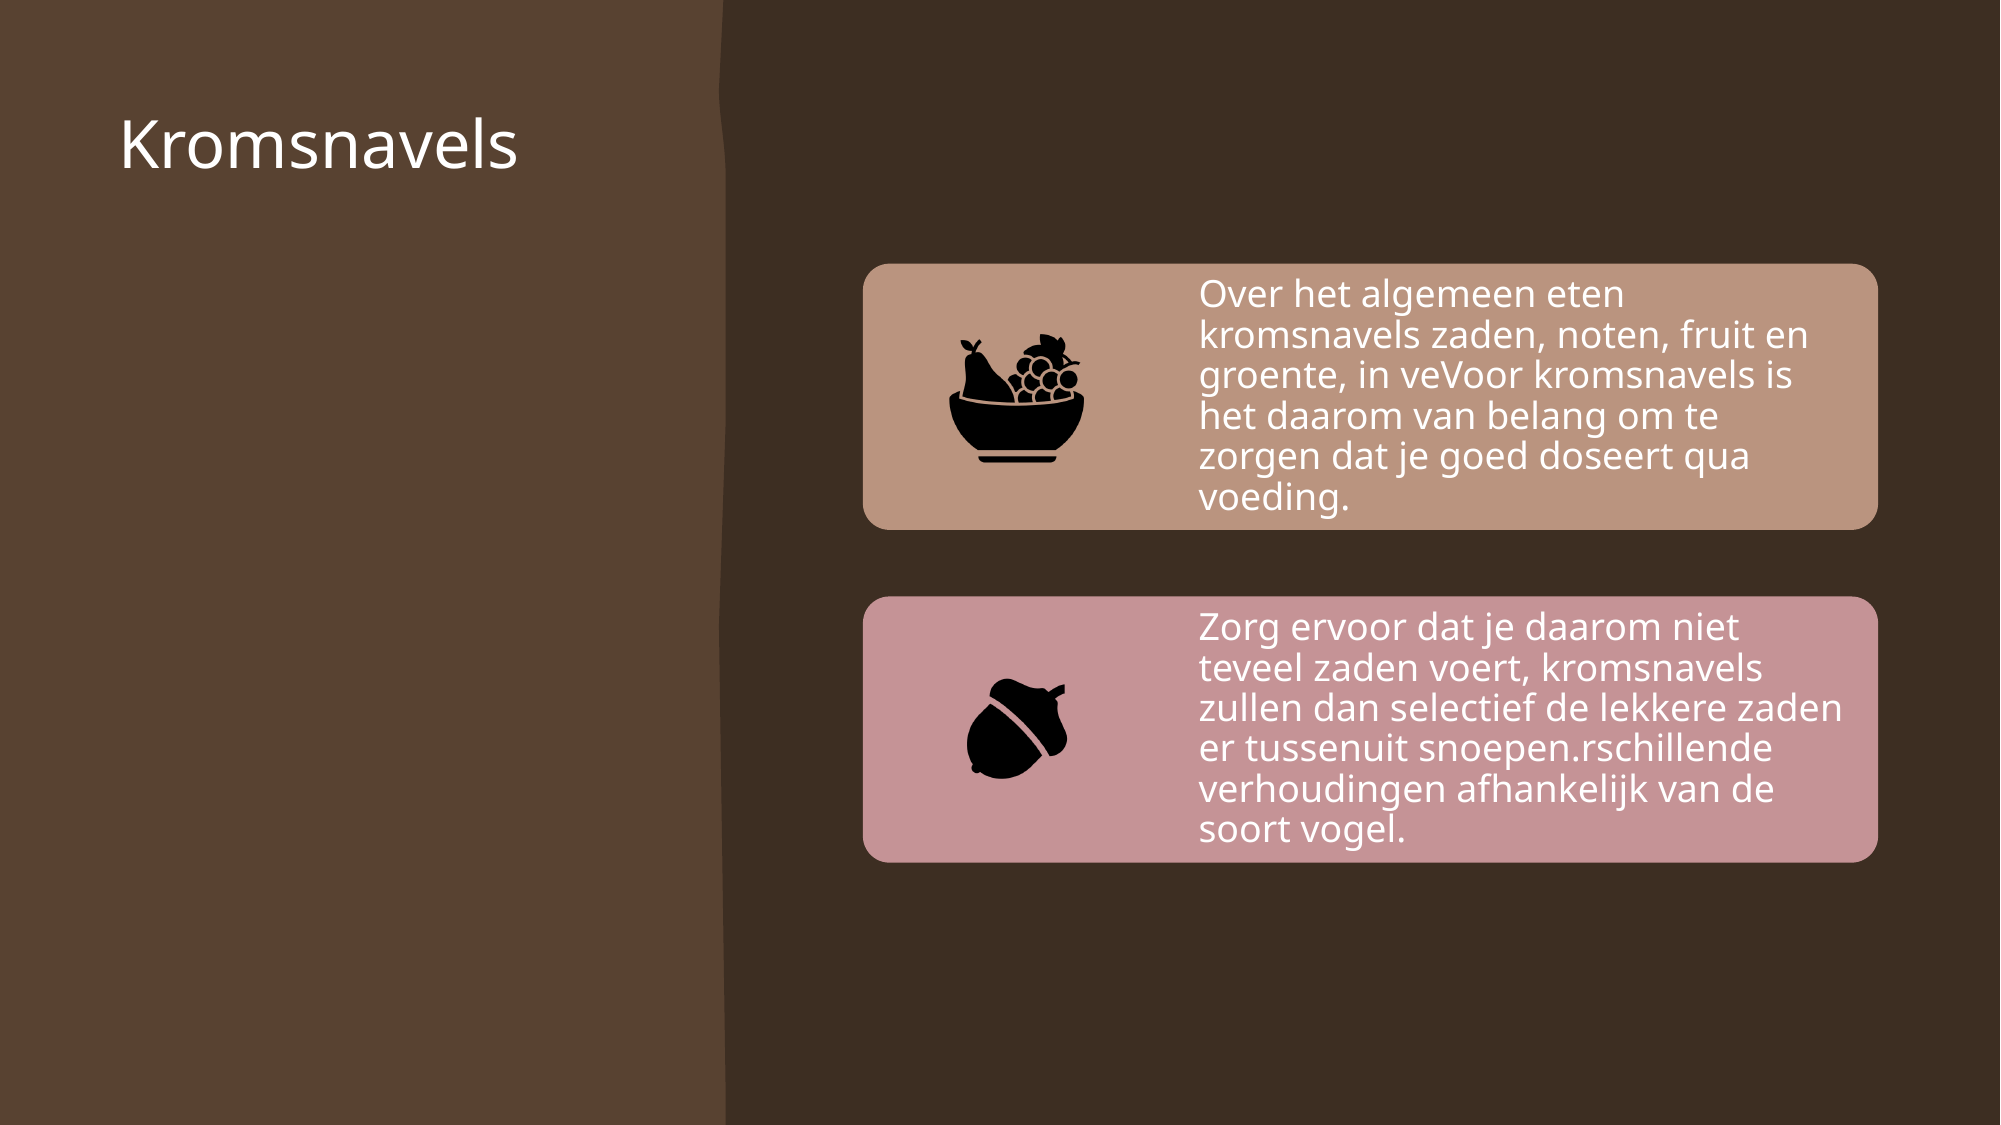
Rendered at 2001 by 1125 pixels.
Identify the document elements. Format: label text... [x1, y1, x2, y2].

title Kromsnavels [118, 101, 628, 1006]
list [862, 119, 1879, 1007]
text_box [0, 0, 724, 1125]
text_box [717, 0, 2000, 1125]
